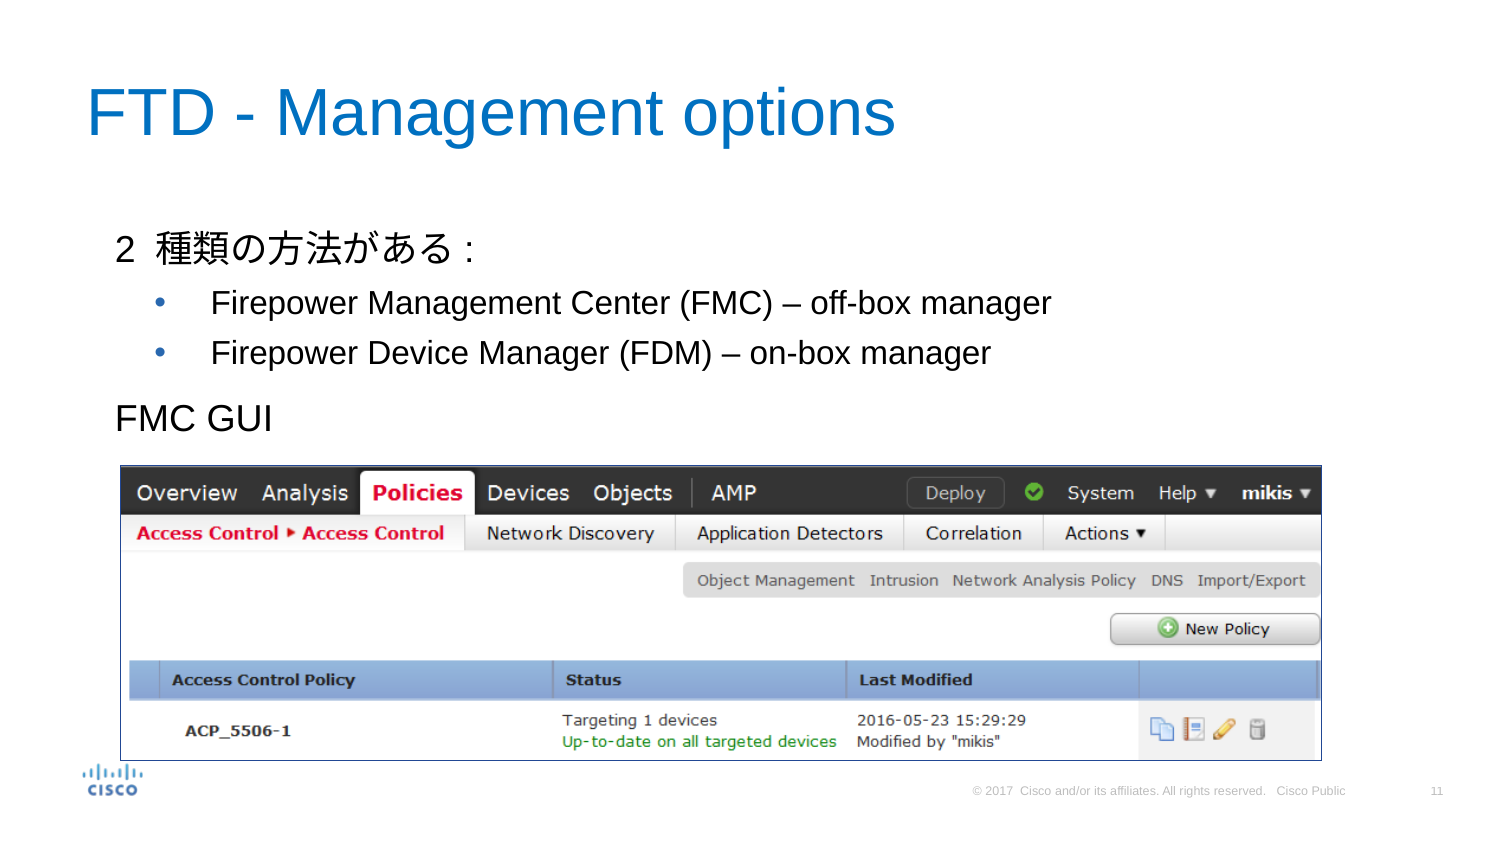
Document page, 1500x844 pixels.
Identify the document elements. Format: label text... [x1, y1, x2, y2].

title FTD - Management options [71, 55, 1441, 176]
list 2 種類の方法がある: Firepower Management Center (FMC) – off-box manager Firepower Device Manager (FDM) – on-box manager FMC GUI [62, 221, 1434, 741]
picture [77, 465, 1322, 803]
